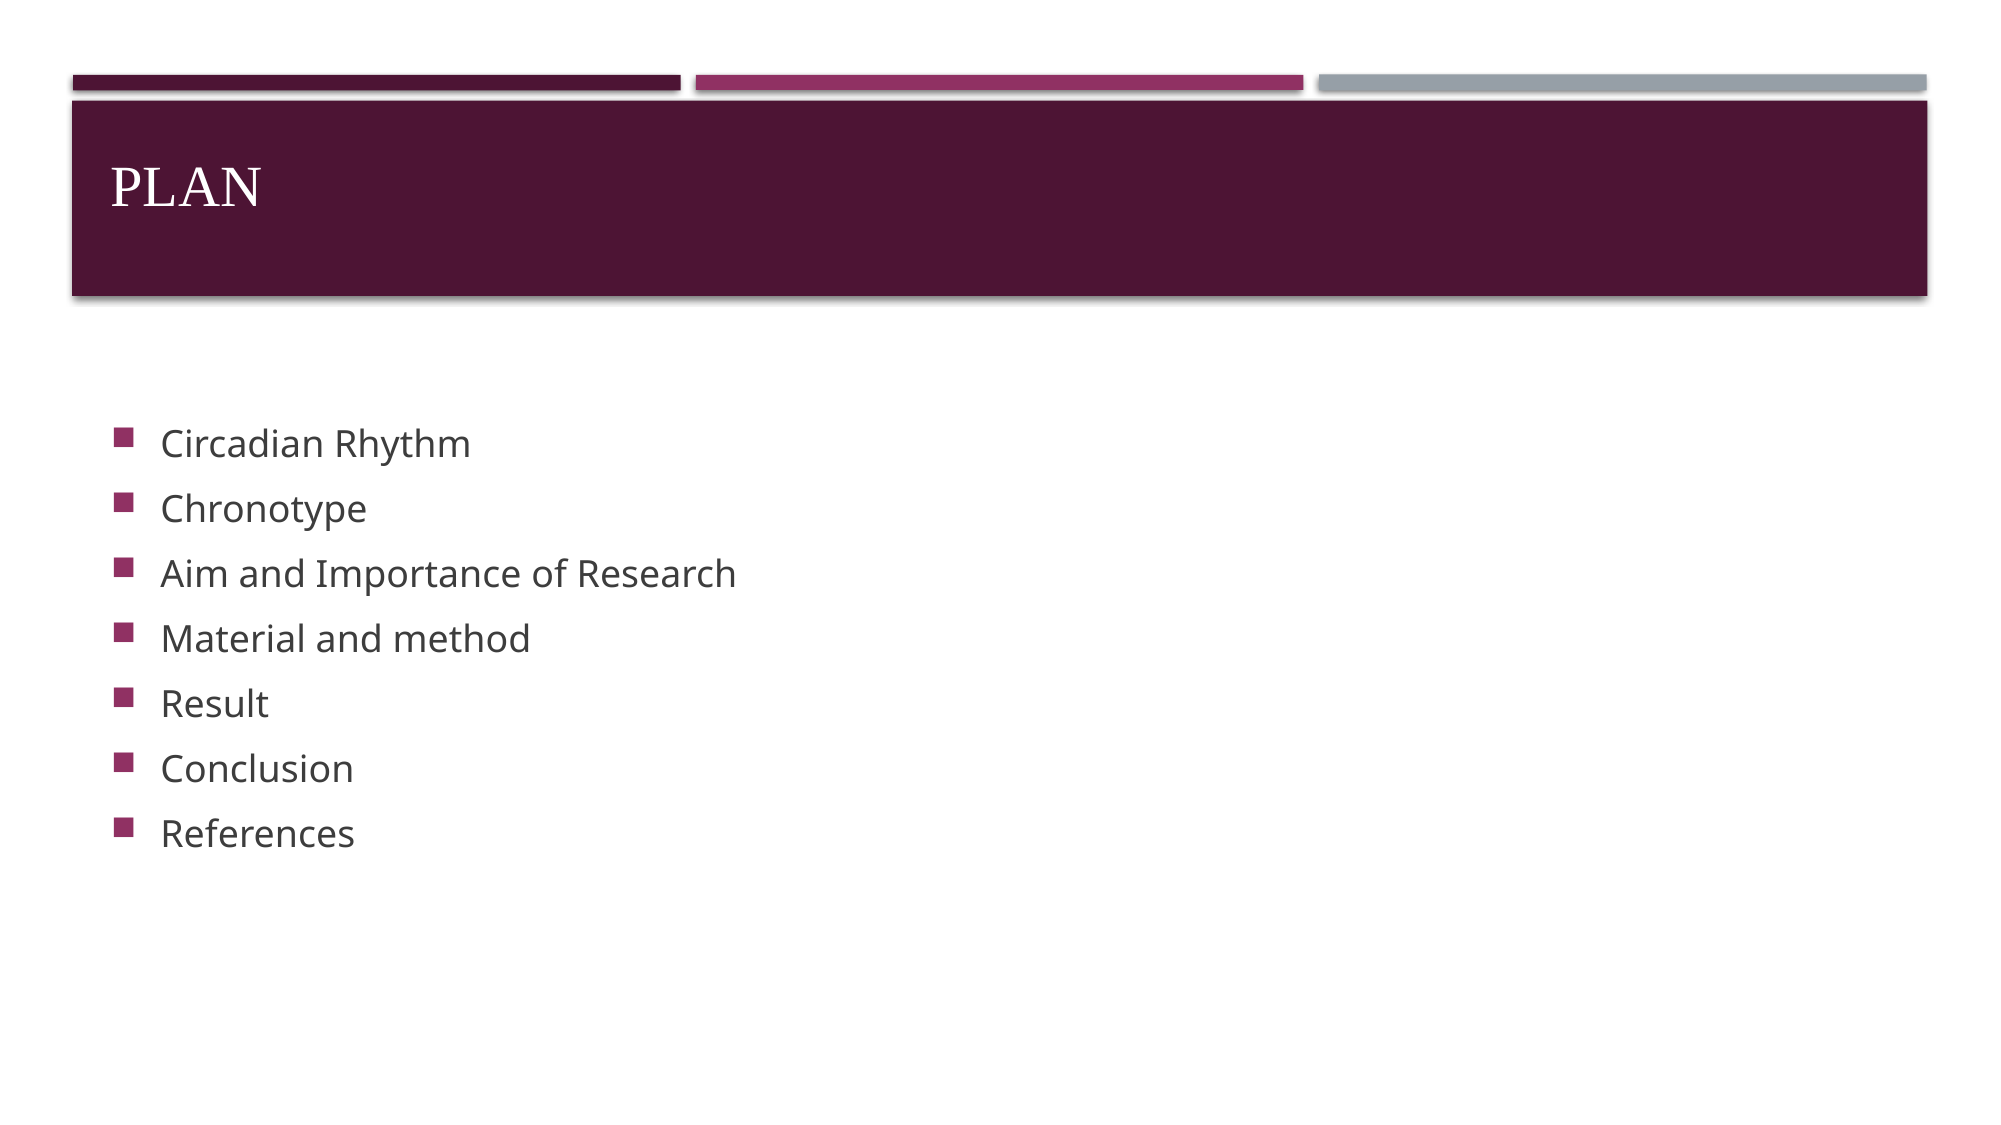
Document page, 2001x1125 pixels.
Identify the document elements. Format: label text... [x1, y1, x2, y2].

title PLAN [95, 59, 1905, 227]
list Circadian Rhythm Chronotype Aim and Importance of Research Material and method Result Conclusion References [95, 433, 1905, 1037]
